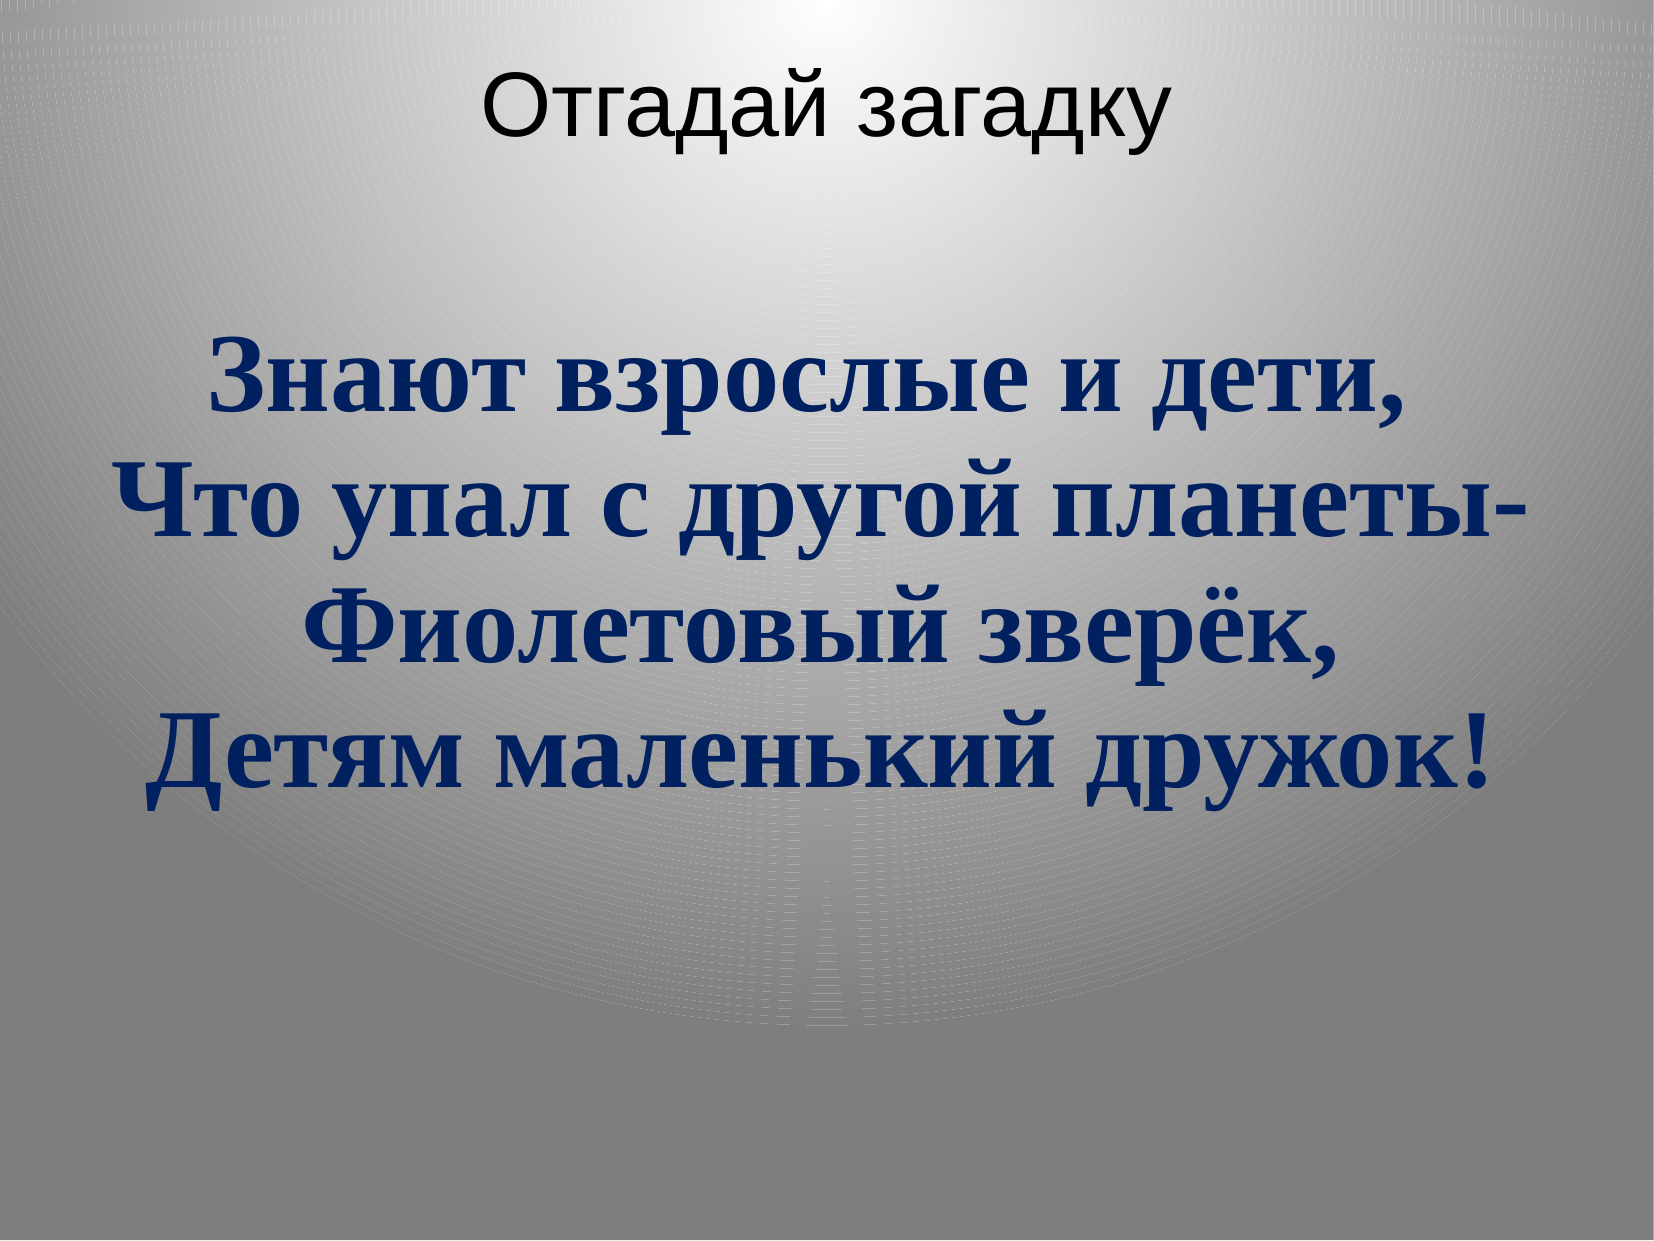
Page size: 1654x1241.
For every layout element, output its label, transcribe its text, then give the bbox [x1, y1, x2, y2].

title Отгадай загадку [82, 56, 1571, 265]
subtitle Знают взрослые и дети, Что упал с другой планеты- Фиолетовый зверёк, Детям маленький дружок! [76, 174, 1566, 1061]
